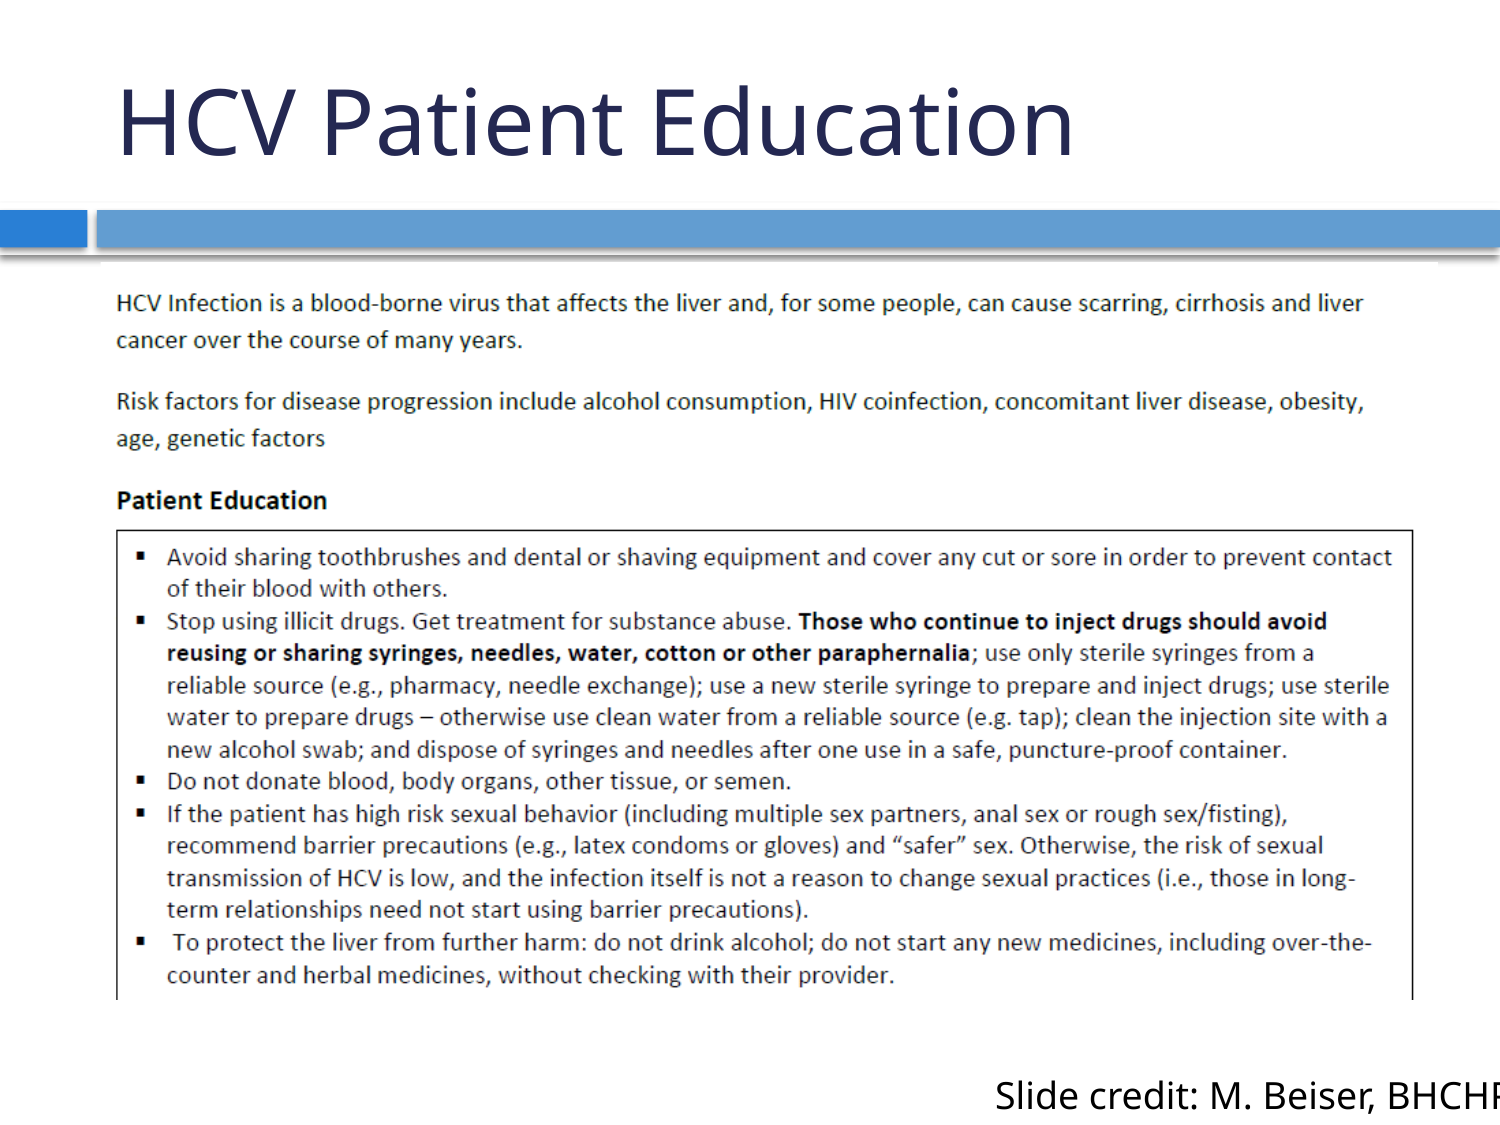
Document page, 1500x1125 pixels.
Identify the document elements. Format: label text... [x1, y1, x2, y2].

title HCV Patient Education [100, 37, 1438, 200]
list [100, 262, 1439, 1001]
text_box Slide credit: M. Beiser, BHCHP [980, 1064, 1500, 1125]
